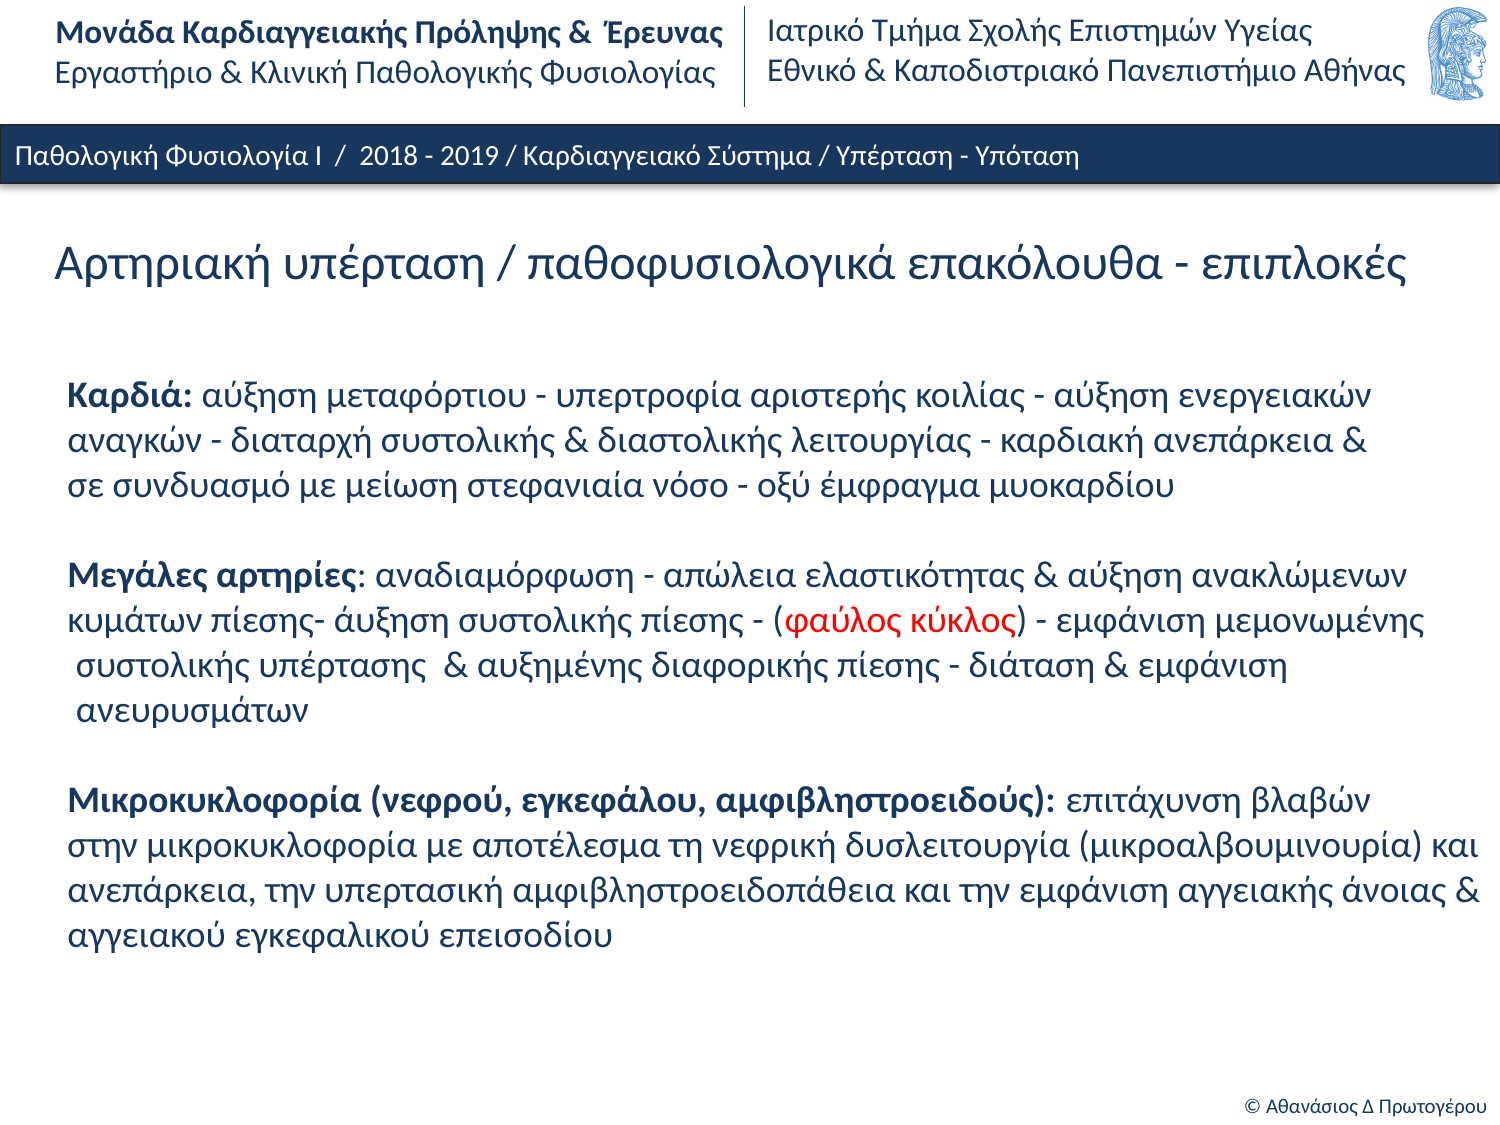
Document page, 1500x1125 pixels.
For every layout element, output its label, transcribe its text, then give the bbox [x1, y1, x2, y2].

text_box Μονάδα Καρδιαγγειακής Πρόληψης & Έρευνας Εργαστήριο & Κλινική Παθολογικής Φυσιολογίας [38, 3, 739, 98]
picture [1428, 7, 1487, 101]
text_box Αρτηριακή υπέρταση / παθοφυσιολογικά επακόλουθα - επιπλοκές [39, 222, 1487, 298]
text_box Ιατρικό Τμήμα Σχολής Επιστημών Υγείας Εθνικό & Καποδιστριακό Πανεπιστήμιο Αθήνας [752, 0, 1422, 96]
text_box Παθολογική Φυσιολογία Ι / 2018 - 2019 / Καρδιαγγειακό Σύστημα / Υπέρταση - Υπόταση [0, 124, 1500, 184]
text_box © Αθανάσιος Δ Πρωτογέρου [1229, 1085, 1500, 1125]
text_box Καρδιά: αύξηση μεταφόρτιου - υπερτροφία αριστερής κοιλίας - αύξηση ενεργειακών αναγκών - διαταρχή συστολικής & διαστολικής λειτουργίας - καρδιακή ανεπάρκεια & σε συνδυασμό με μείωση στεφανιαία νόσο - οξύ έμφραγμα μυοκαρδίου Μεγάλες αρτηρίες: αναδιαμόρφωση - απώλεια ελαστικότητας & αύξηση ανακλώμενων κυμάτων πίεσης- άυξηση συστολικής πίεσης - (φαύλος κύκλος) - εμφάνιση μεμονωμένης συστολικής υπέρτασης & αυξημένης διαφορικής πίεσης - διάταση & εμφάνιση ανευρυσμάτων Μικροκυκλοφορία (νεφρού, εγκεφάλου, αμφιβληστροειδούς): επιτάχυνση βλαβών στην μικροκυκλοφορία με αποτέλεσμα τη νεφρική δυσλειτουργία (μικροαλβουμινουρία) και ανεπάρκεια, την υπερτασική αμφιβληστροειδοπάθεια και την εμφάνιση αγγειακής άνοιας & αγγειακού εγκεφαλικού επεισοδίου [52, 362, 1500, 962]
